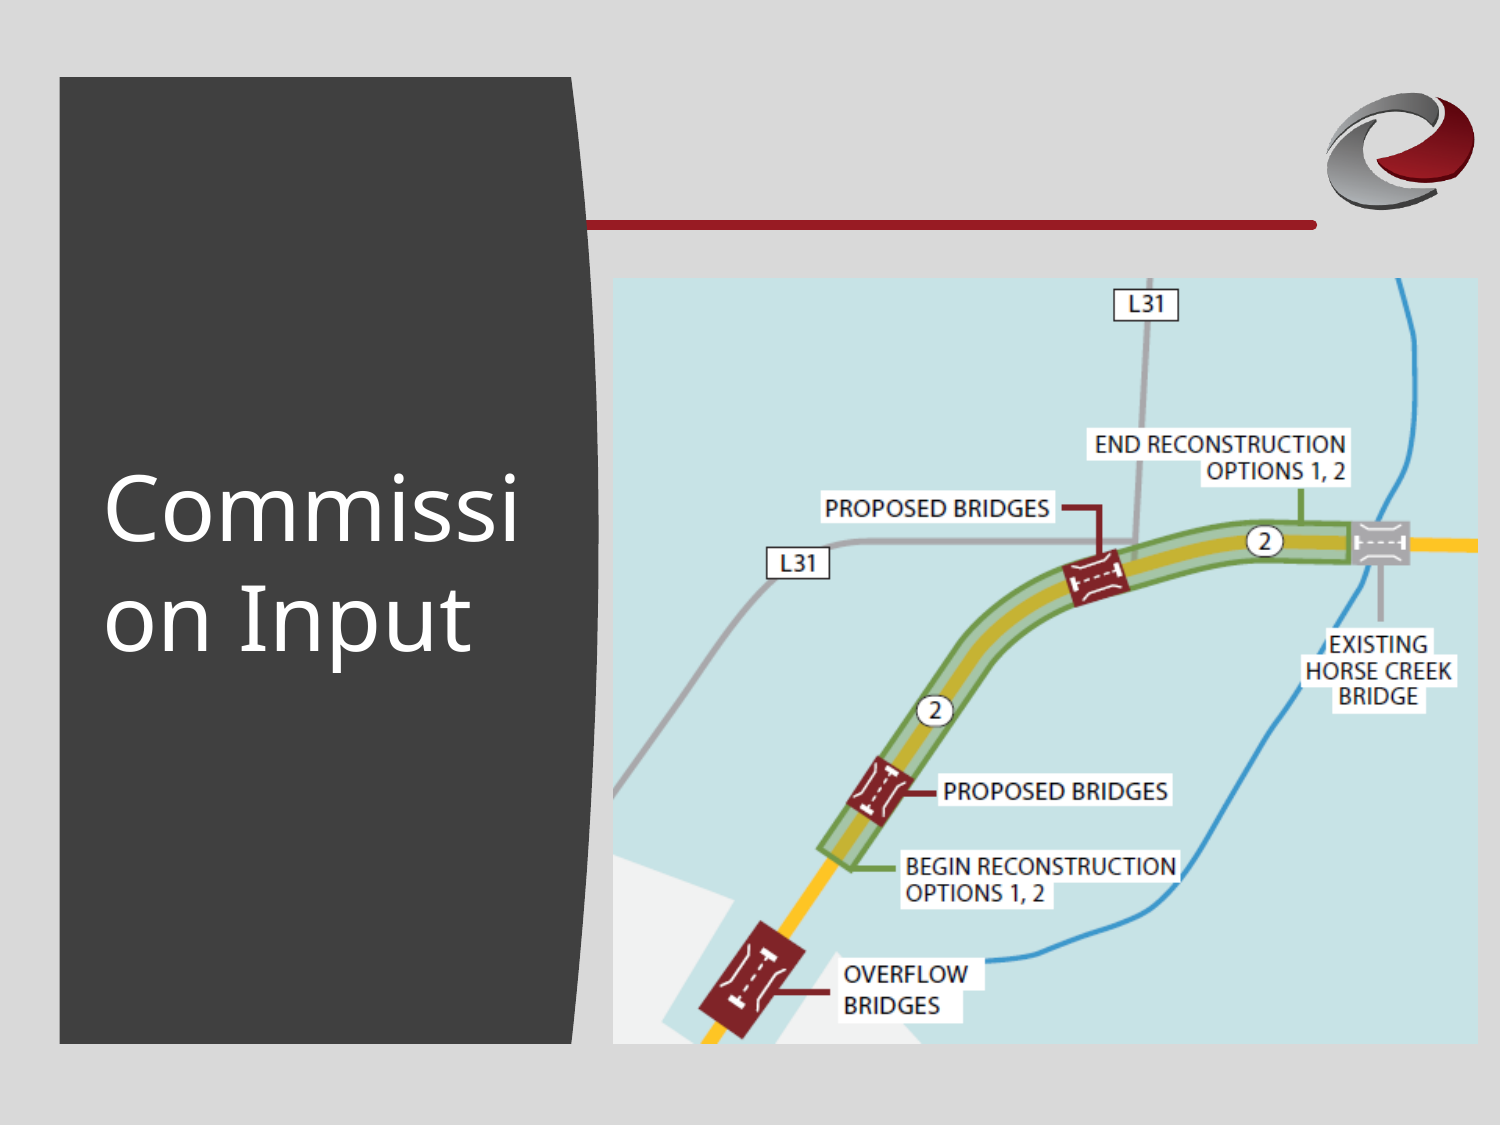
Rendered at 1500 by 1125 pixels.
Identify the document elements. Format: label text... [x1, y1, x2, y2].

picture [613, 278, 1479, 1045]
picture [1324, 89, 1476, 213]
text_box [57, 75, 601, 1046]
title Commission Input [87, 166, 550, 953]
